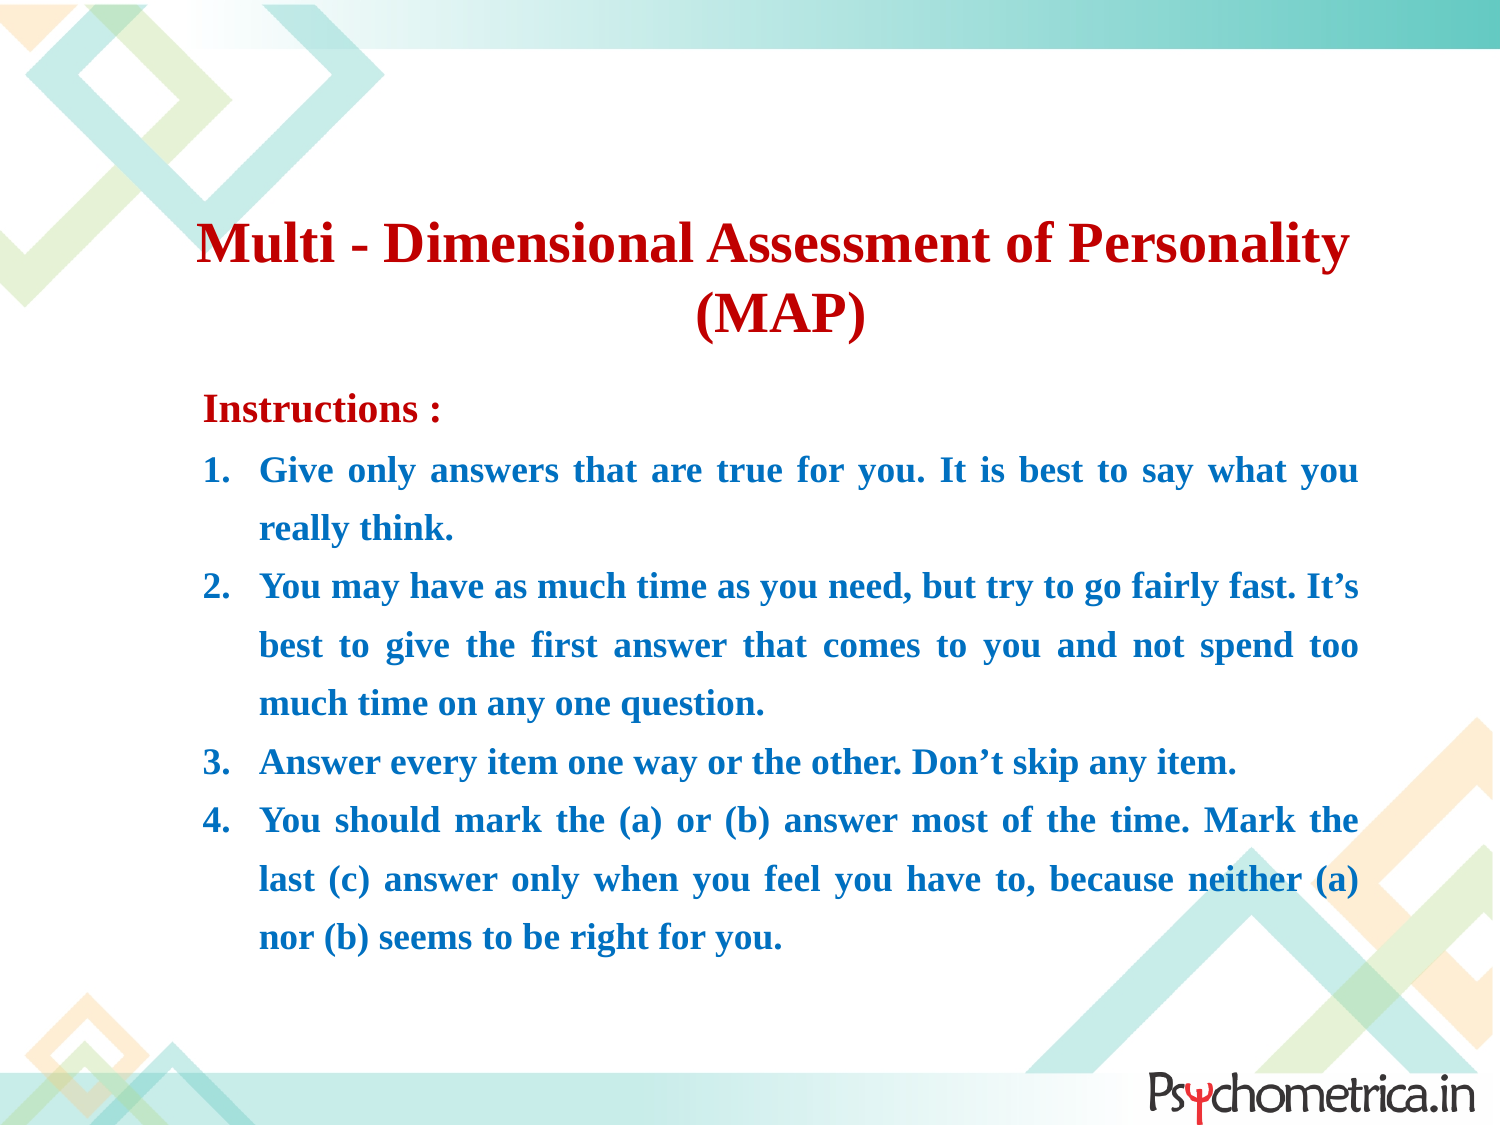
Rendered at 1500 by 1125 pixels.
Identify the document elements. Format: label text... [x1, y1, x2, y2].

text_box Multi - Dimensional Assessment of Personality (MAP) [149, 196, 1413, 352]
text_box Instructions : Give only answers that are true for you. It is best to say what you really think. You may have as much time as you need, but try to go fairly fast. It’s best to give the first answer that comes to you and not spend too much time on any one question. Answer every item one way or the other. Don’t skip any item. You should mark the (a) or (b) answer most of the time. Mark the last (c) answer only when you feel you have to, because neither (a) nor (b) seems to be right for you. [187, 397, 1375, 985]
picture [1149, 1071, 1476, 1125]
